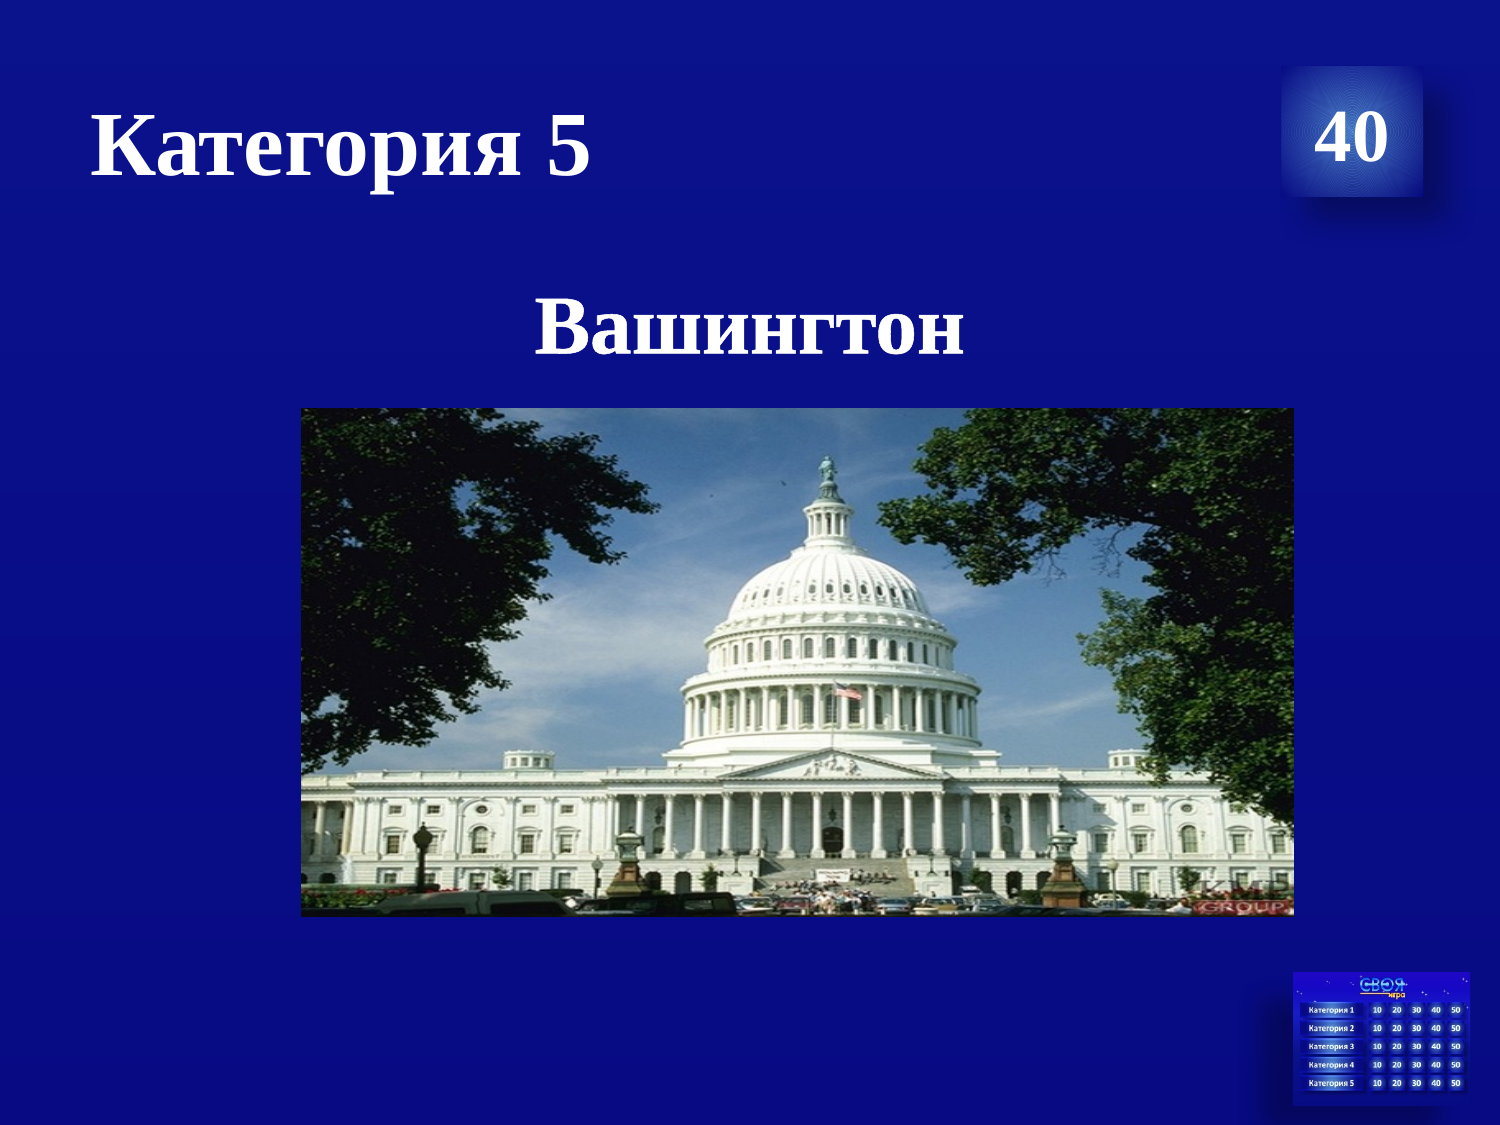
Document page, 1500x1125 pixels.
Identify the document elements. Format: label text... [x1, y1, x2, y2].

text_box 40 [1279, 64, 1425, 198]
title Категория 5 [75, 45, 1258, 233]
picture [1293, 972, 1471, 1106]
picture [300, 408, 1294, 918]
list Вашингтон [75, 262, 1425, 1000]
